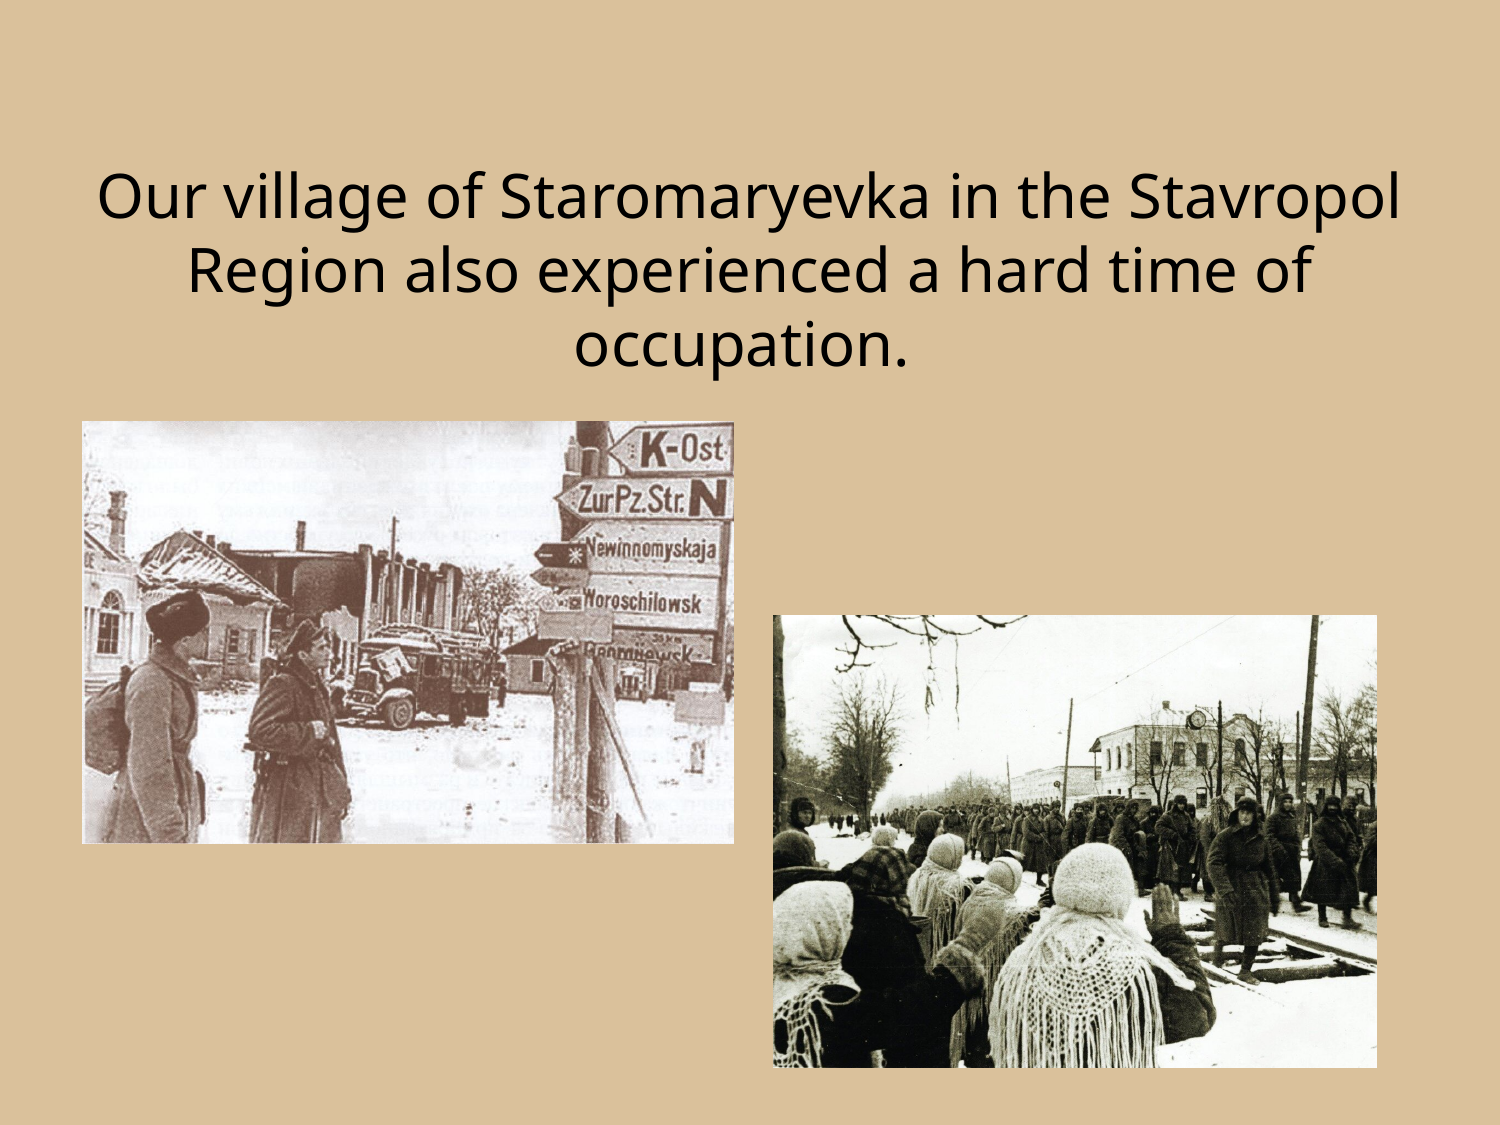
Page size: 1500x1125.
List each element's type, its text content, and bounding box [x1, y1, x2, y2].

title Our village of Staromaryevka in the Stavropol Region also experienced a hard time of occupation. [70, 58, 1430, 387]
picture [773, 615, 1377, 1069]
picture [81, 421, 735, 844]
